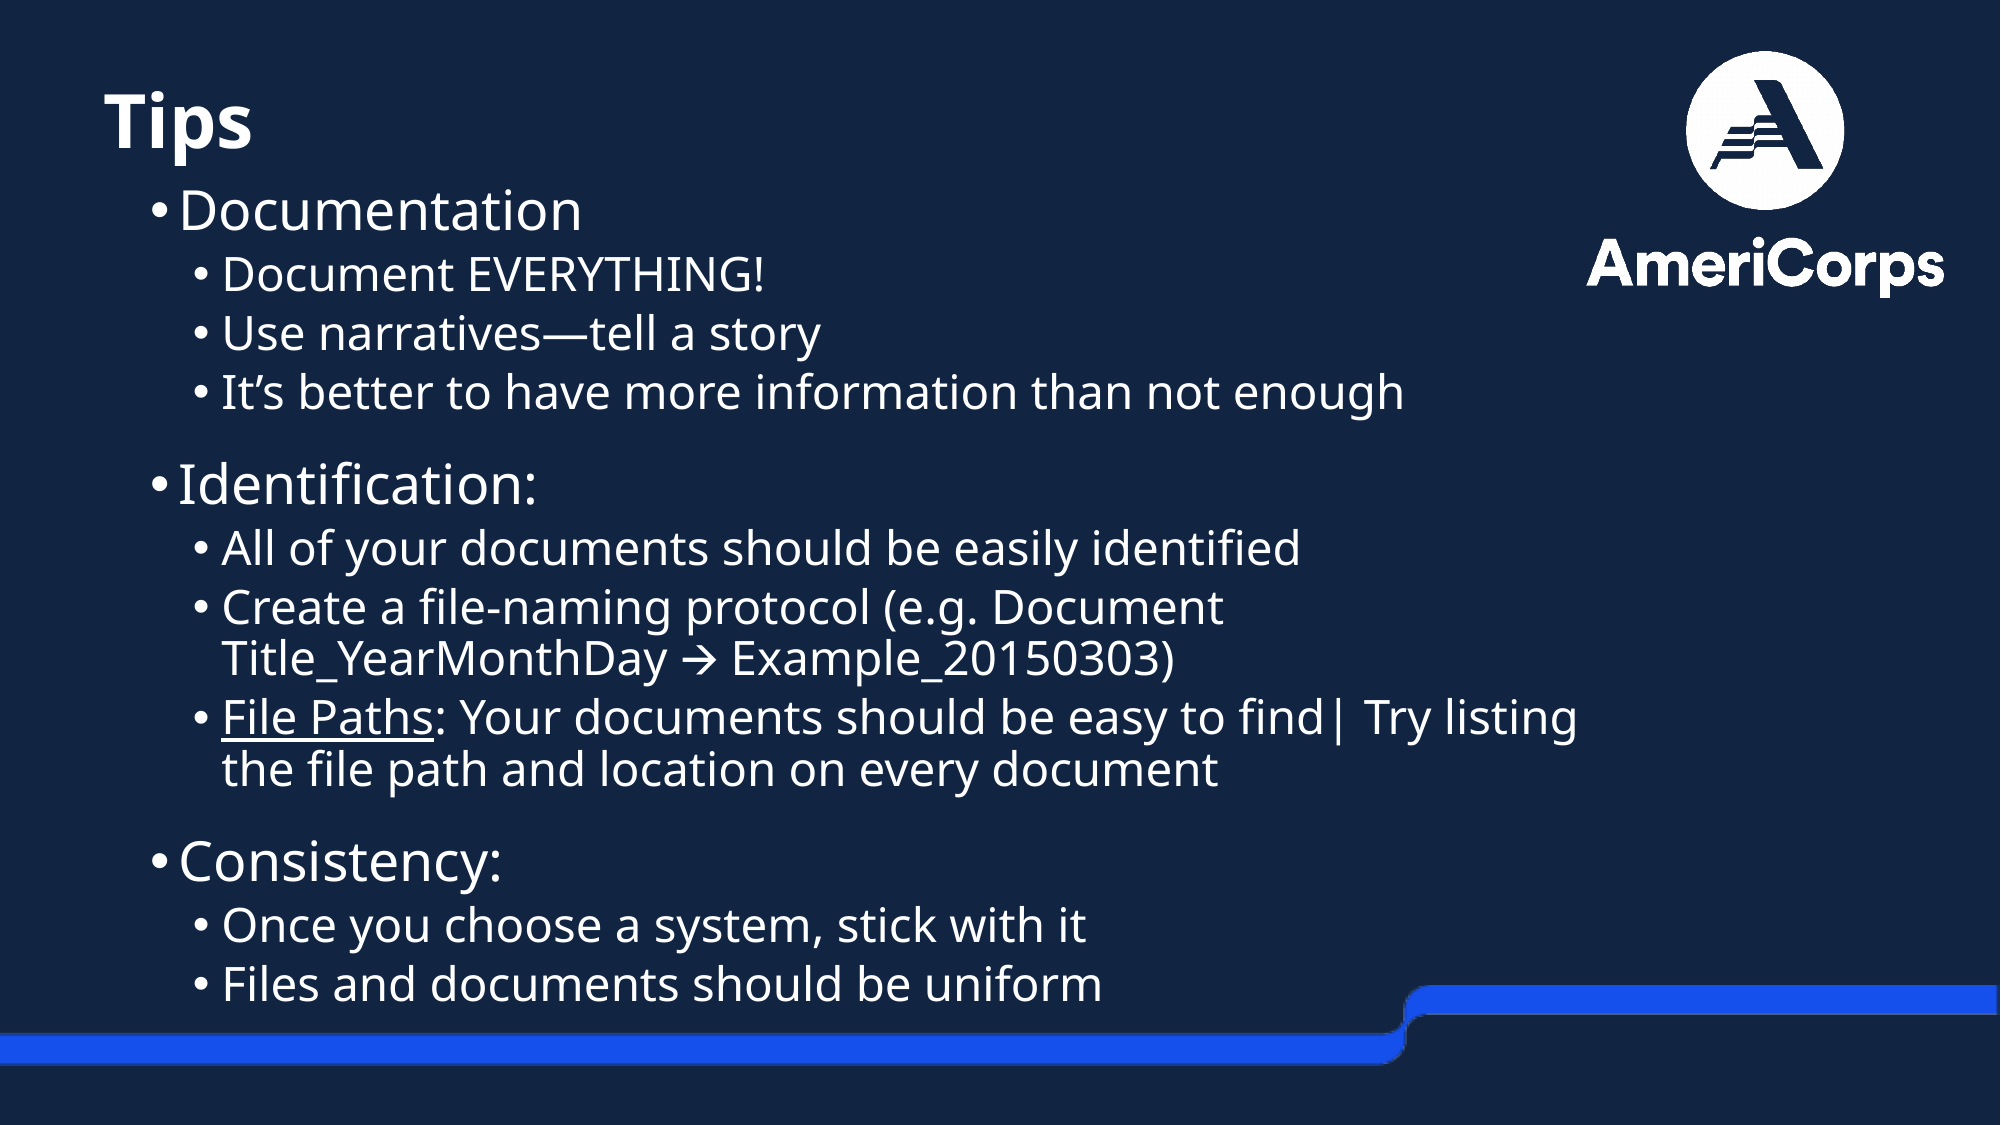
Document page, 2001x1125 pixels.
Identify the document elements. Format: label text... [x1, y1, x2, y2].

list Documentation Document EVERYTHING! Use narratives—tell a story It’s better to have more information than not enough Identification: All of your documents should be easily identified Create a file-naming protocol (e.g. Document Title_YearMonthDay 🡪 Example_20150303) File Paths: Your documents should be easy to find| Try listing the file path and location on every document Consistency: Once you choose a system, stick with it Files and documents should be uniform [135, 175, 1681, 985]
title Tips [88, 42, 1439, 206]
picture [1586, 51, 1944, 298]
picture [0, 985, 2000, 1066]
